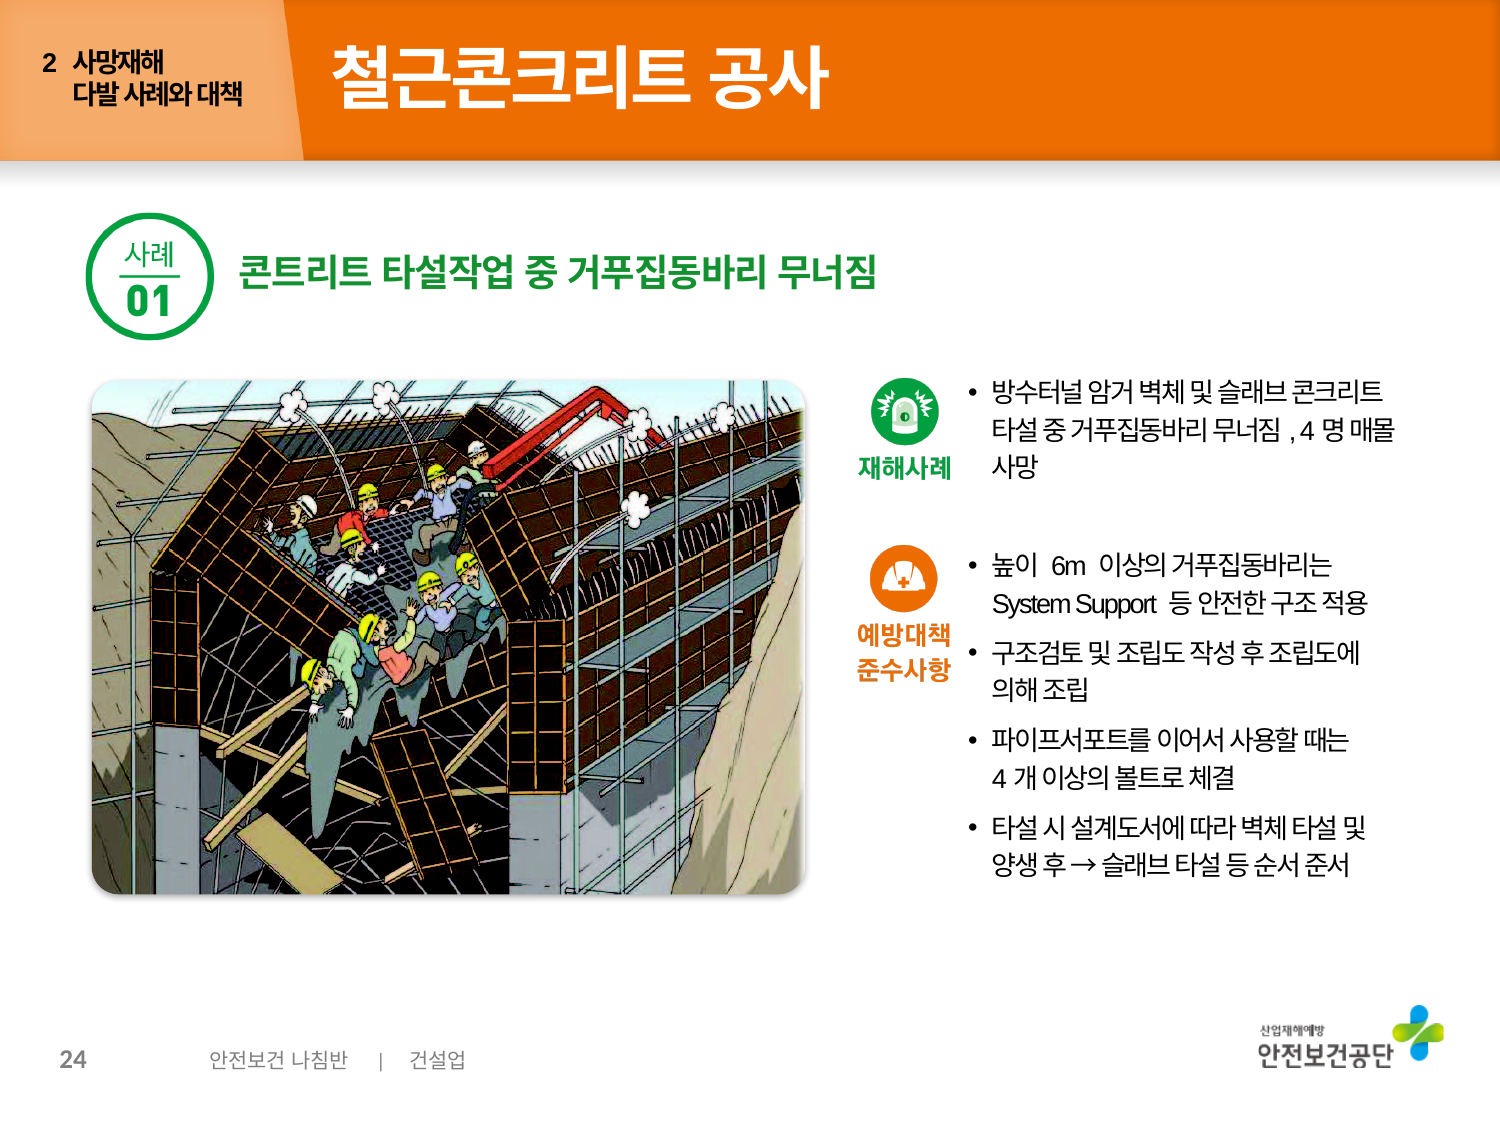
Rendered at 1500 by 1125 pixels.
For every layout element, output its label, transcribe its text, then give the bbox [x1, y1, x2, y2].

text_box 2 [27, 37, 57, 85]
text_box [44, 1005, 1444, 1083]
text_box 콘트리트 타설작업 중 거푸집동바리 무너짐 [238, 241, 1302, 294]
text_box 사망재해 다발 사례와 대책 [57, 37, 300, 118]
text_box [91, 379, 806, 896]
text_box 방수터널 암거 벽체 및 슬래브 콘크리트 타설 중 거푸집동바리 무너짐, 4명 매몰 사망 [968, 370, 1408, 484]
picture [0, 0, 1500, 1125]
text_box 철근콘크리트 공사 [315, 27, 1460, 125]
text_box 높이 6m 이상의 거푸집동바리는 System Support 등 안전한 구조 적용 구조검토 및 조립도 작성 후 조립도에 의해 조립 파이프서포트를 이어서 사용할 때는 4개 이상의 볼트로 체결 타설 시 설계도서에 따라 벽체 타설 및 양생 후 → 슬래브 타설 등 순서 준서 [968, 543, 1408, 882]
